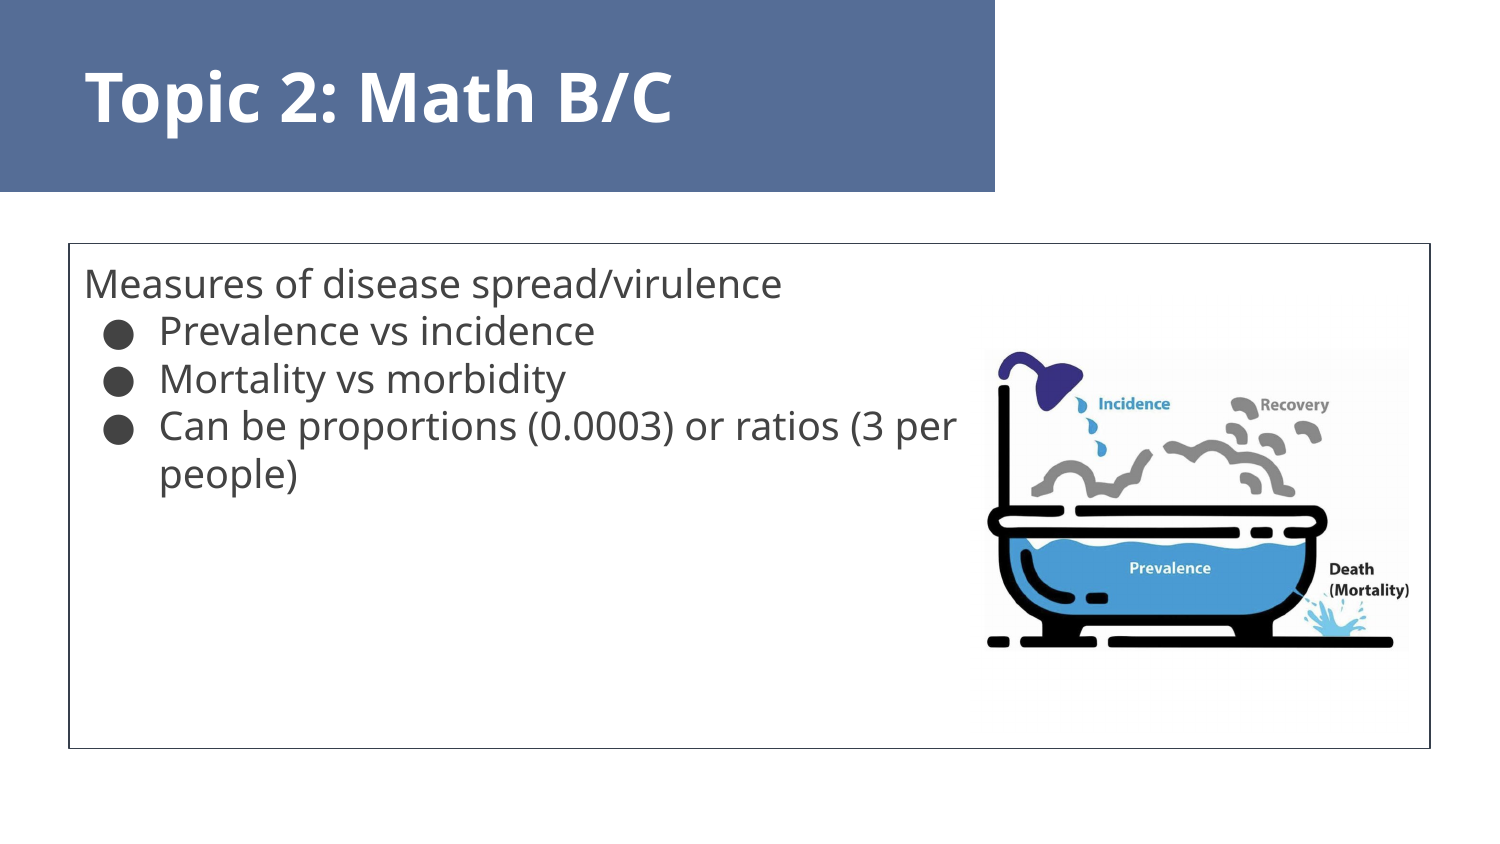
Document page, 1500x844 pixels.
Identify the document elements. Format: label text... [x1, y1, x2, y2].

title Topic 2: Math B/C [69, 39, 824, 211]
picture [970, 295, 1409, 734]
text_box [0, 0, 995, 192]
text_box Measures of disease spread/virulence Prevalence vs incidence Mortality vs morbidity Can be proportions (0.0003) or ratios (3 per 10,000 people) [68, 243, 1431, 749]
